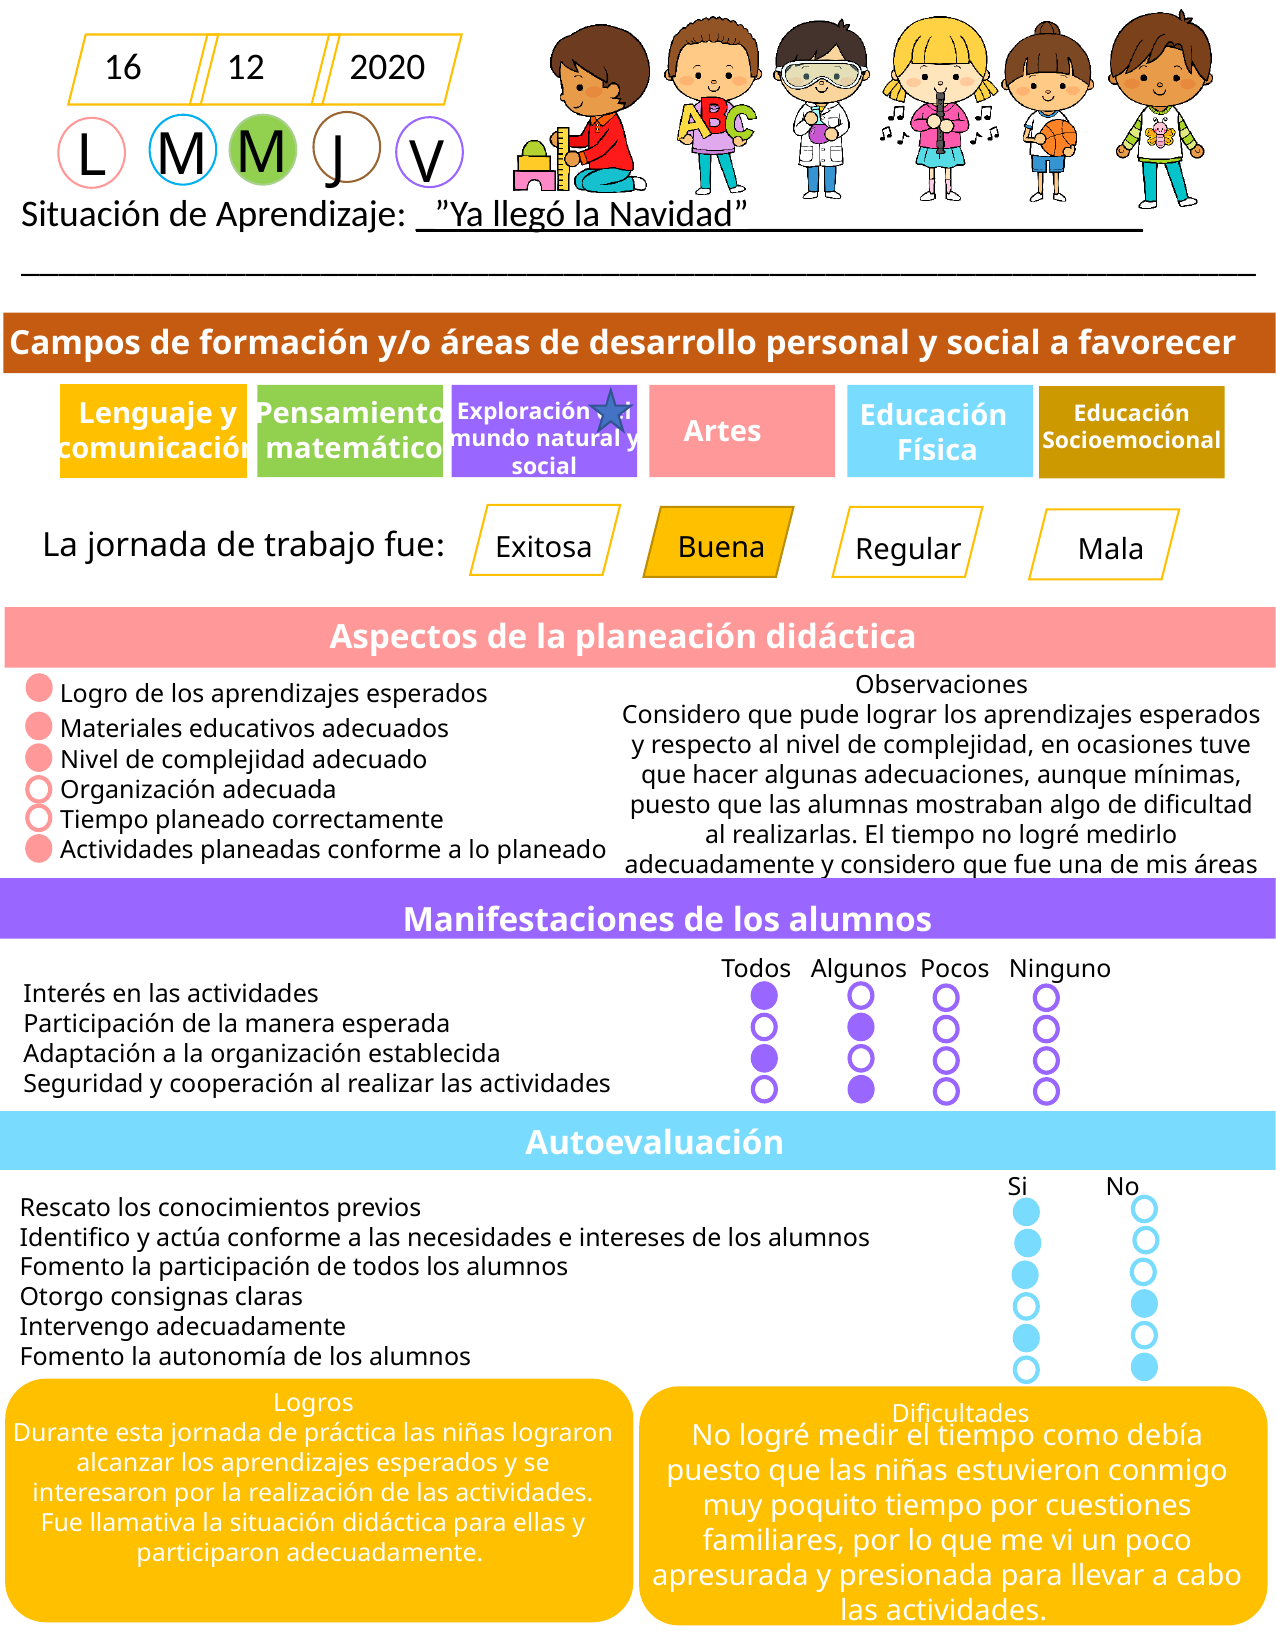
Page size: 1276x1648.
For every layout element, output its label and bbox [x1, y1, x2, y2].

text_box [0, 16, 1276, 1626]
picture [1108, 9, 1213, 209]
